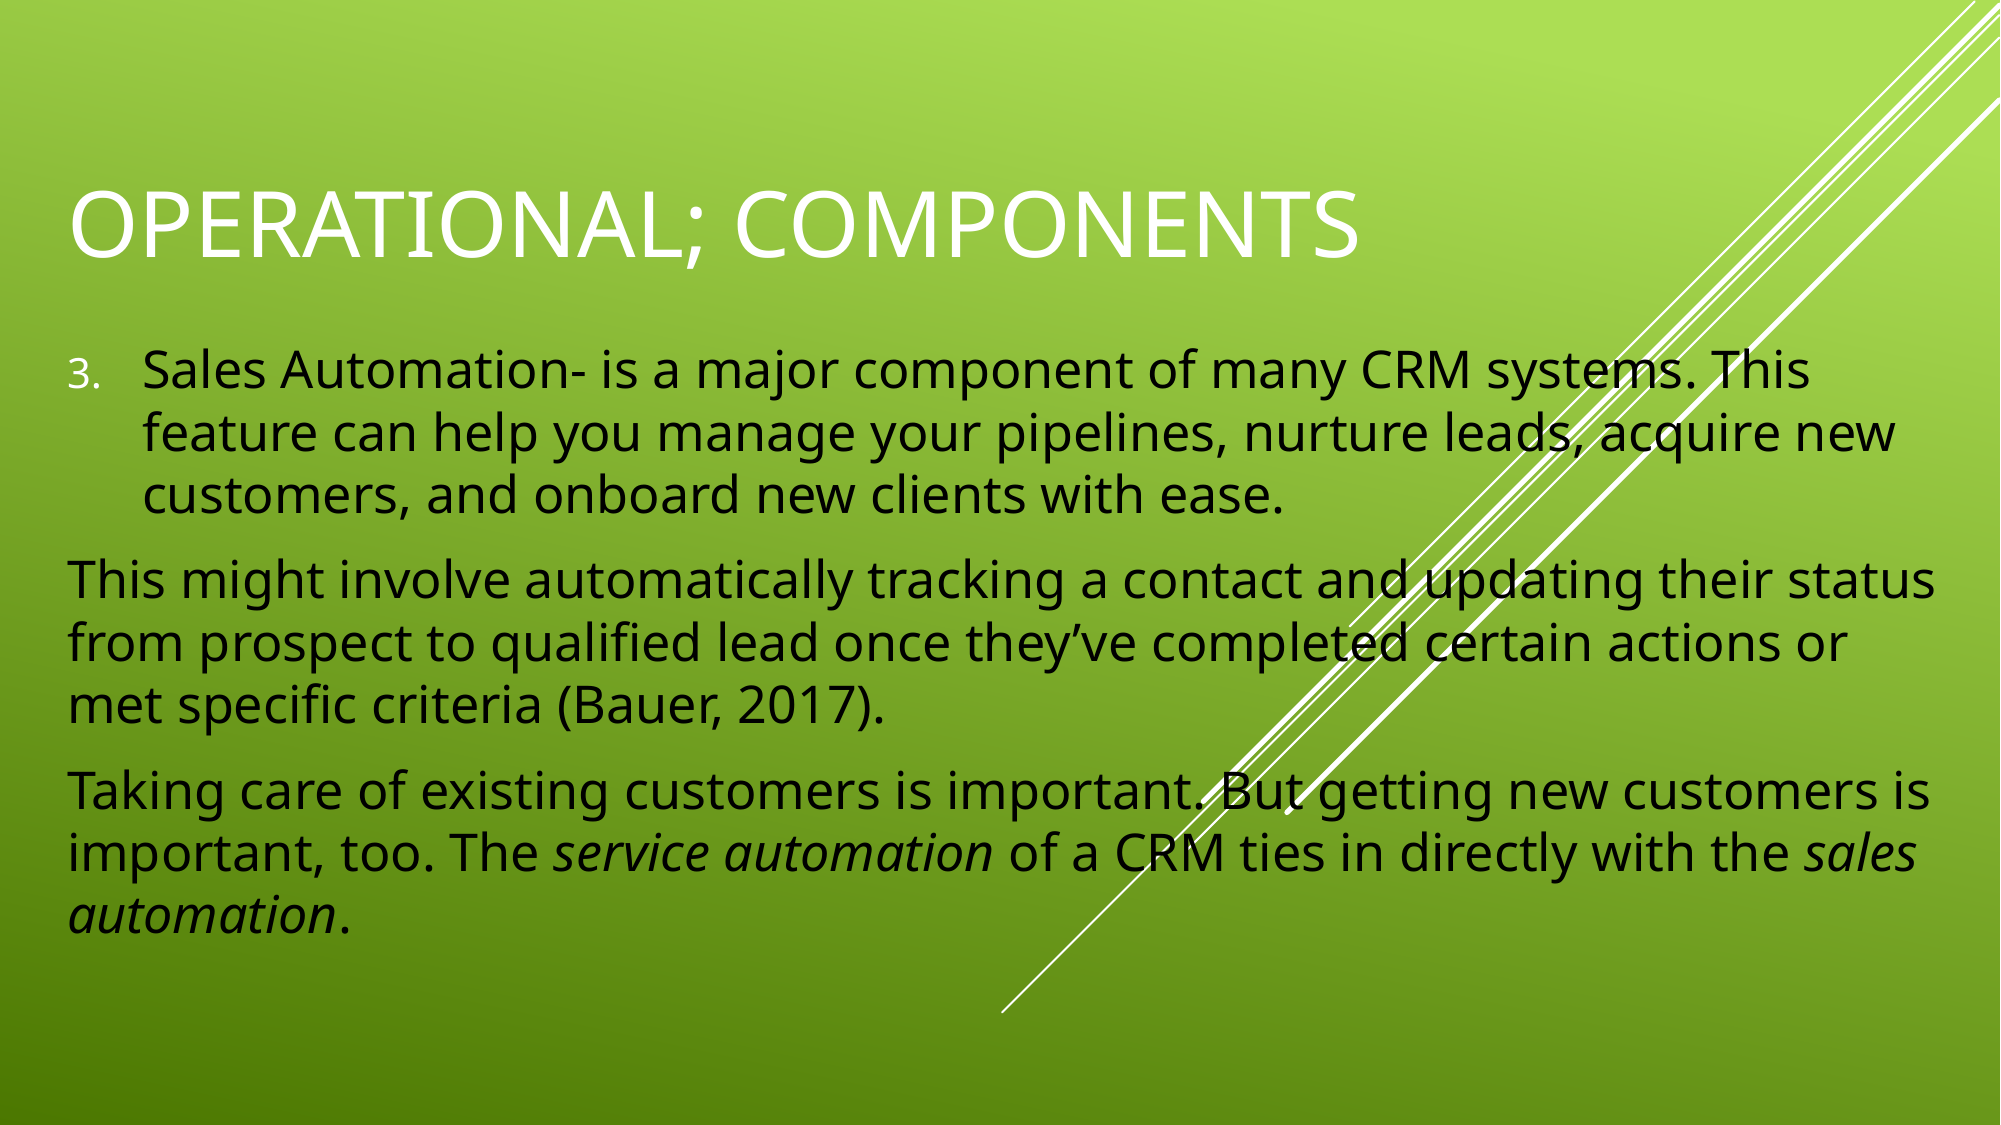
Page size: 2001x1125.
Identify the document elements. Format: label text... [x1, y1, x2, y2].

subtitle Sales Automation- is a major component of many CRM systems. This feature can help you manage your pipelines, nurture leads, acquire new customers, and onboard new clients with ease. This might involve automatically tracking a contact and updating their status from prospect to qualified lead once they’ve completed certain actions or met specific criteria (Bauer, 2017). Taking care of existing customers is important. But getting new customers is important, too. The service automation of a CRM ties in directly with the sales automation. [52, 329, 1963, 1099]
title Operational; components [52, 59, 1934, 284]
